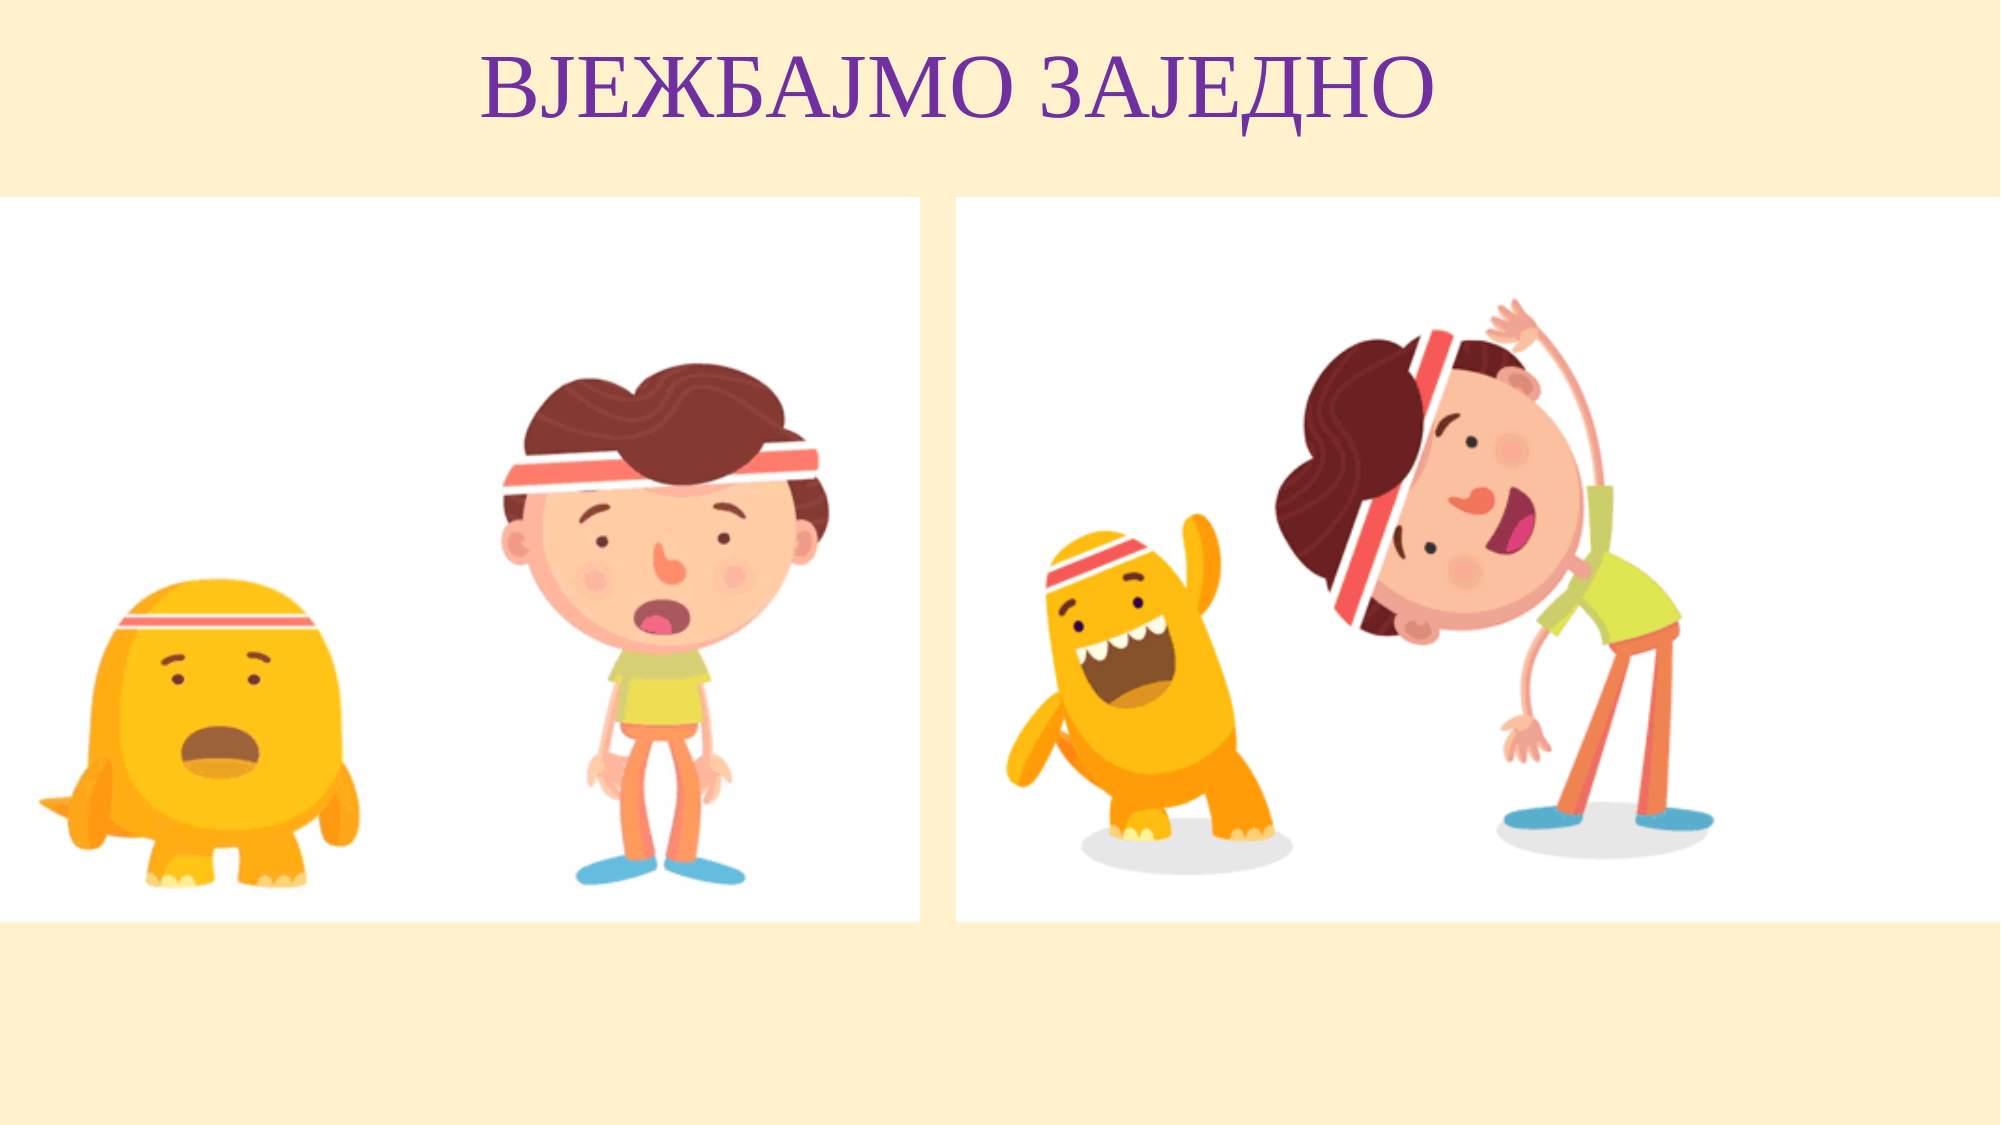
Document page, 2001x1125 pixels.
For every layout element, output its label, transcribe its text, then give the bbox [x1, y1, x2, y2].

picture [0, 197, 920, 922]
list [956, 197, 2000, 922]
title ВЈЕЖБАЈМО ЗАЈЕДНО [211, 0, 1937, 198]
